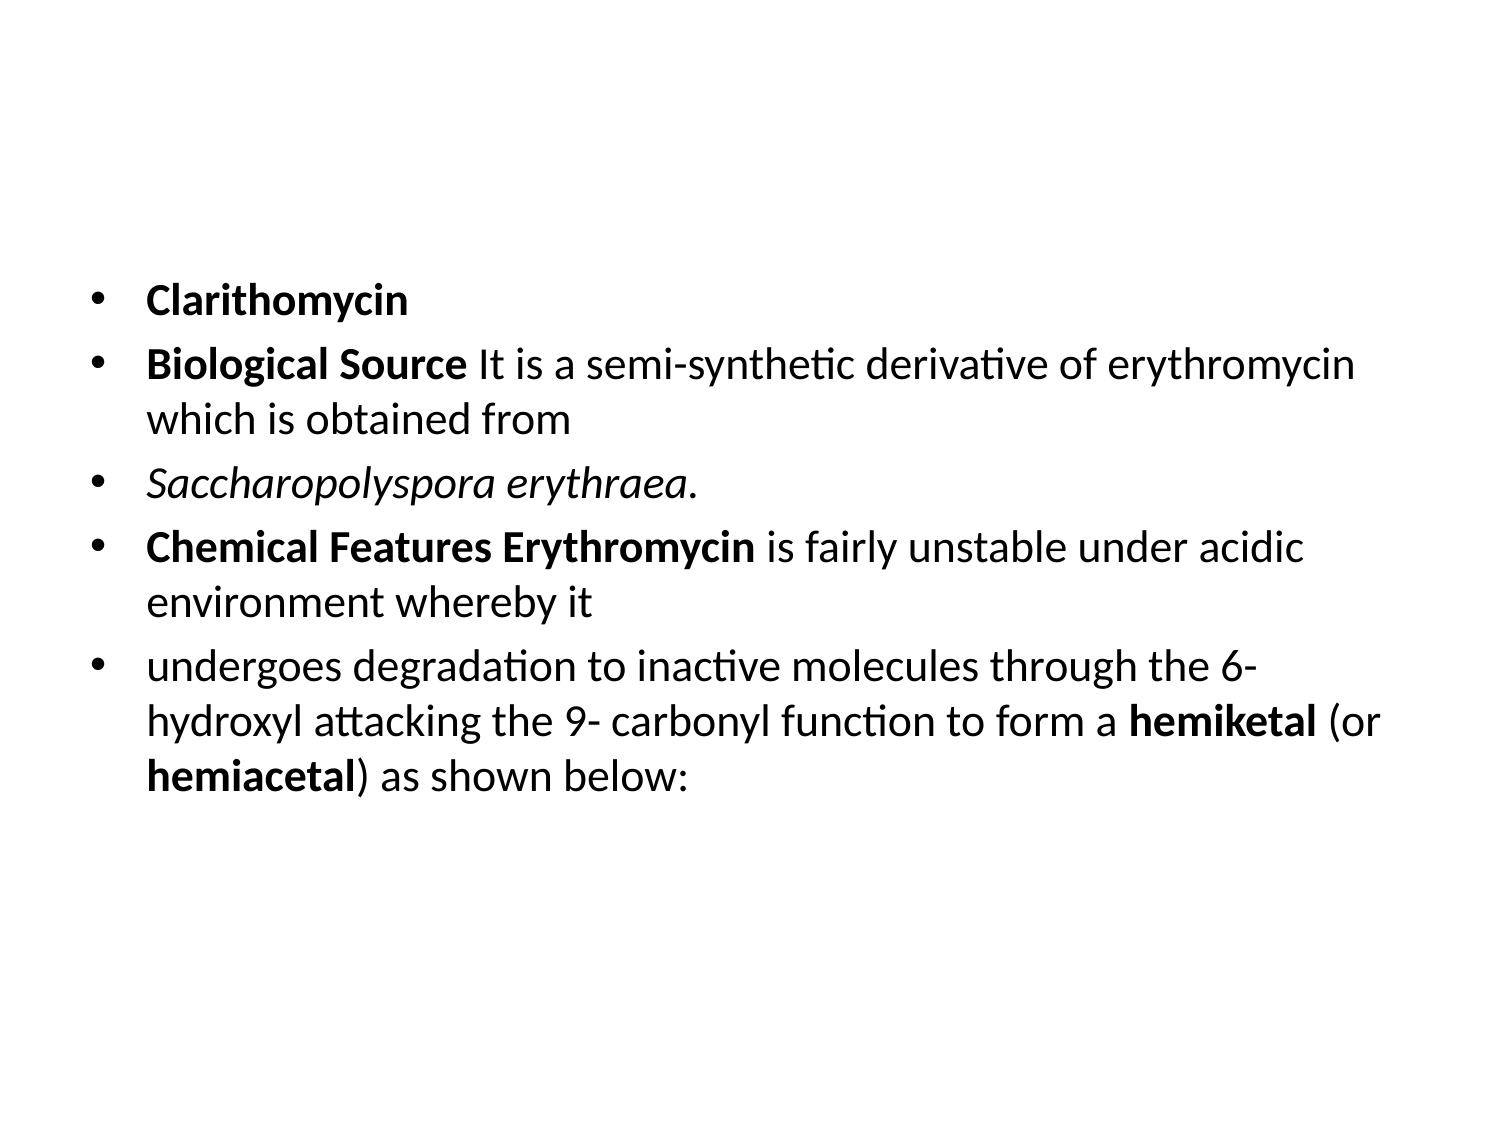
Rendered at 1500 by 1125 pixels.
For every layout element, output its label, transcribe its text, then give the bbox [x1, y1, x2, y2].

list Clarithomycin Biological Source It is a semi-synthetic derivative of erythromycin which is obtained from Saccharopolyspora erythraea. Chemical Features Erythromycin is fairly unstable under acidic environment whereby it undergoes degradation to inactive molecules through the 6-hydroxyl attacking the 9- carbonyl function to form a hemiketal (or hemiacetal) as shown below: [75, 262, 1425, 1005]
